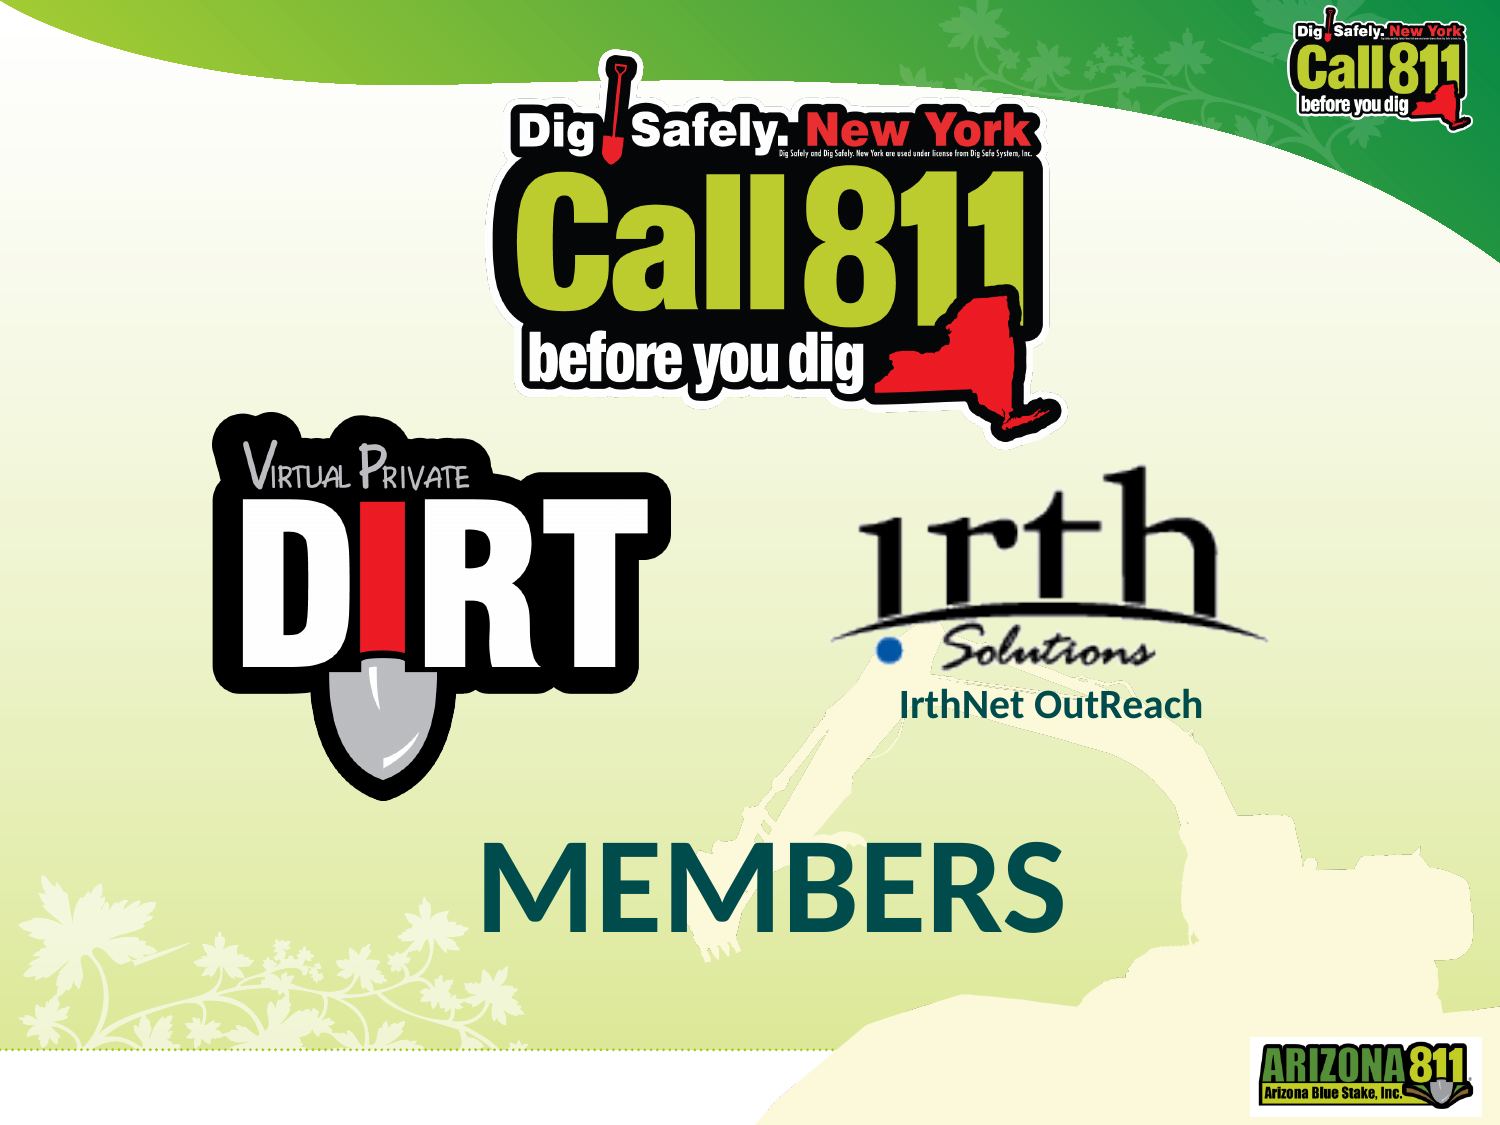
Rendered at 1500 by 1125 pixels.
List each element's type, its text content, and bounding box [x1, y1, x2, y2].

picture [485, 49, 1500, 1125]
text_box IrthNet OutReach [799, 697, 1304, 734]
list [212, 412, 671, 801]
picture [1287, 5, 1473, 133]
text_box MEMBERS [460, 787, 1093, 968]
